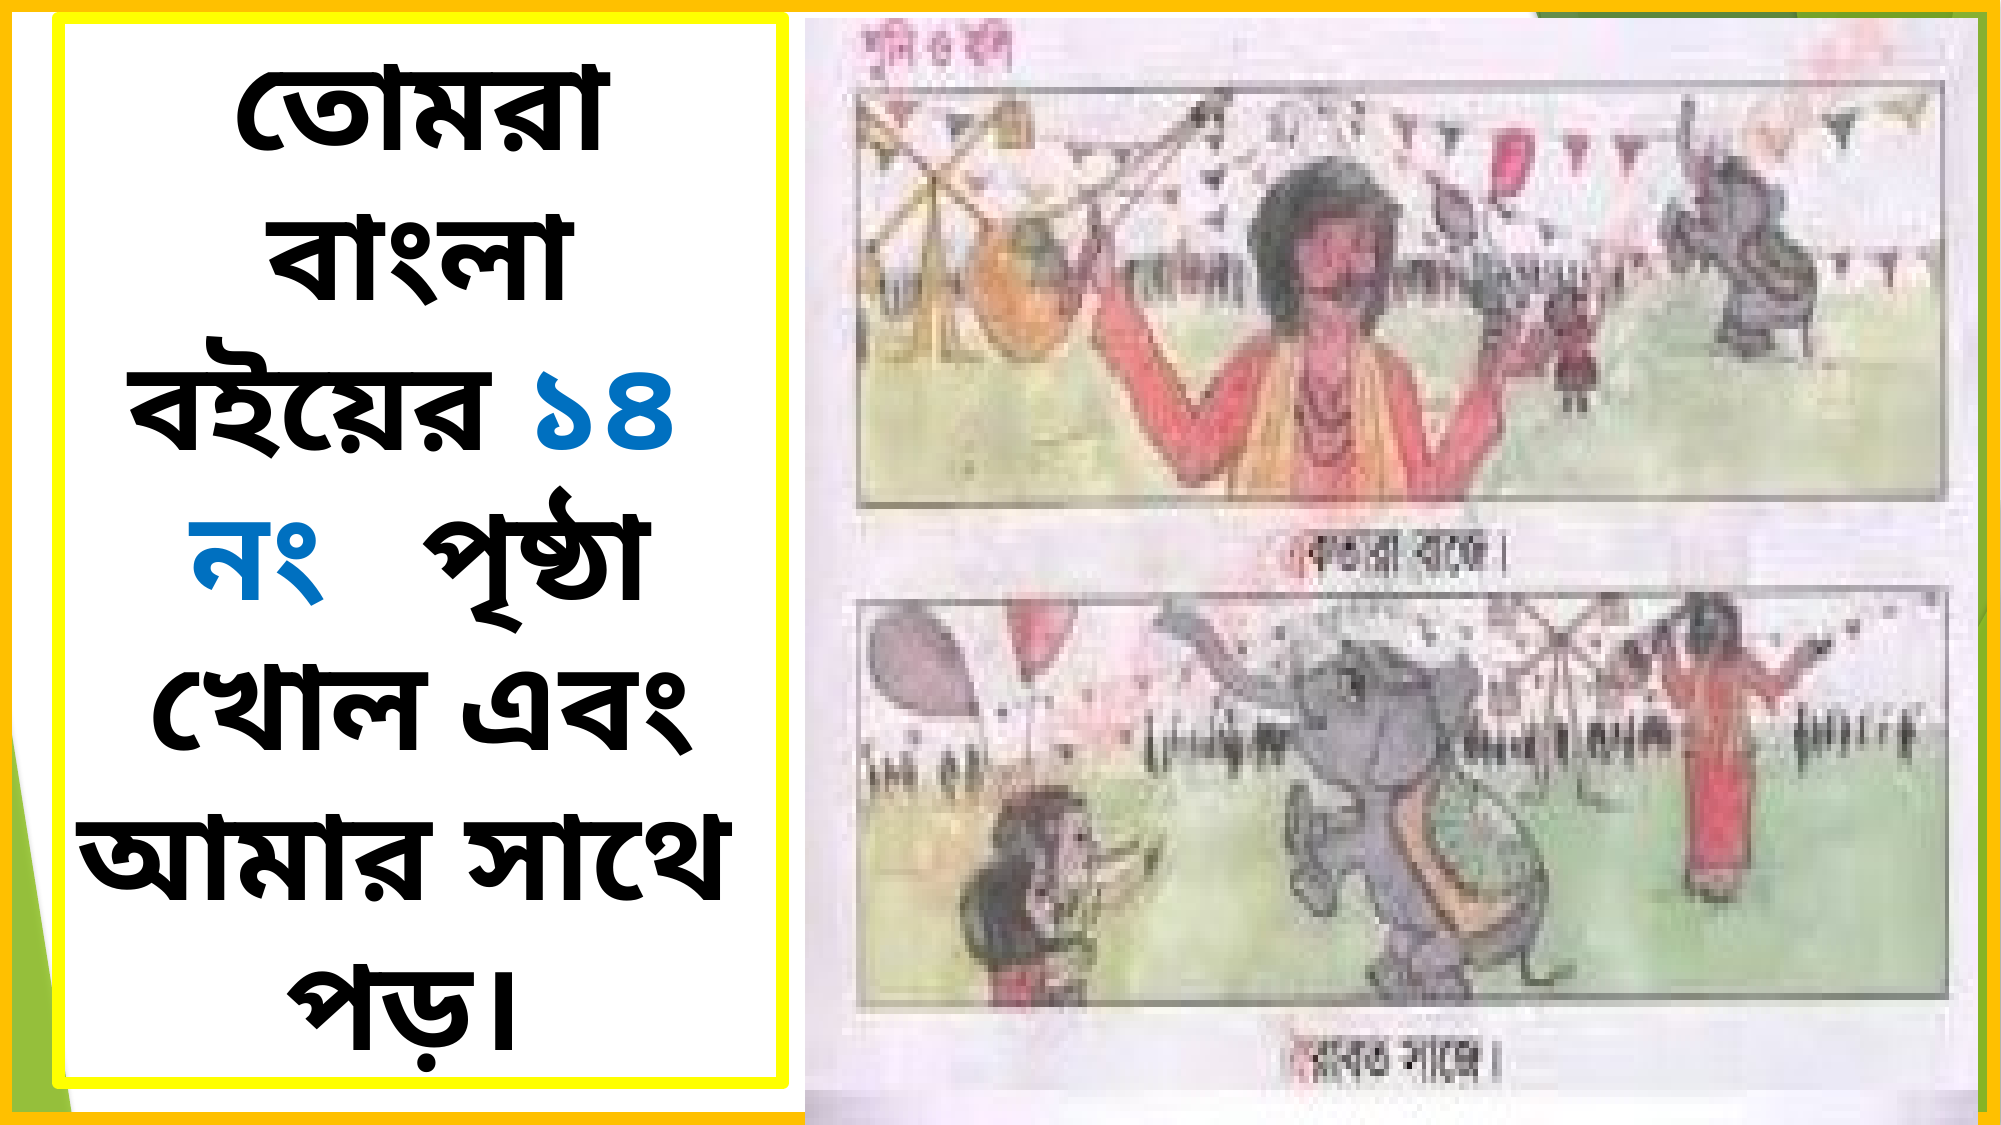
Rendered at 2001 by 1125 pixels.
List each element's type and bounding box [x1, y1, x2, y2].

picture [804, 17, 1978, 1125]
text_box [0, 0, 2000, 1125]
